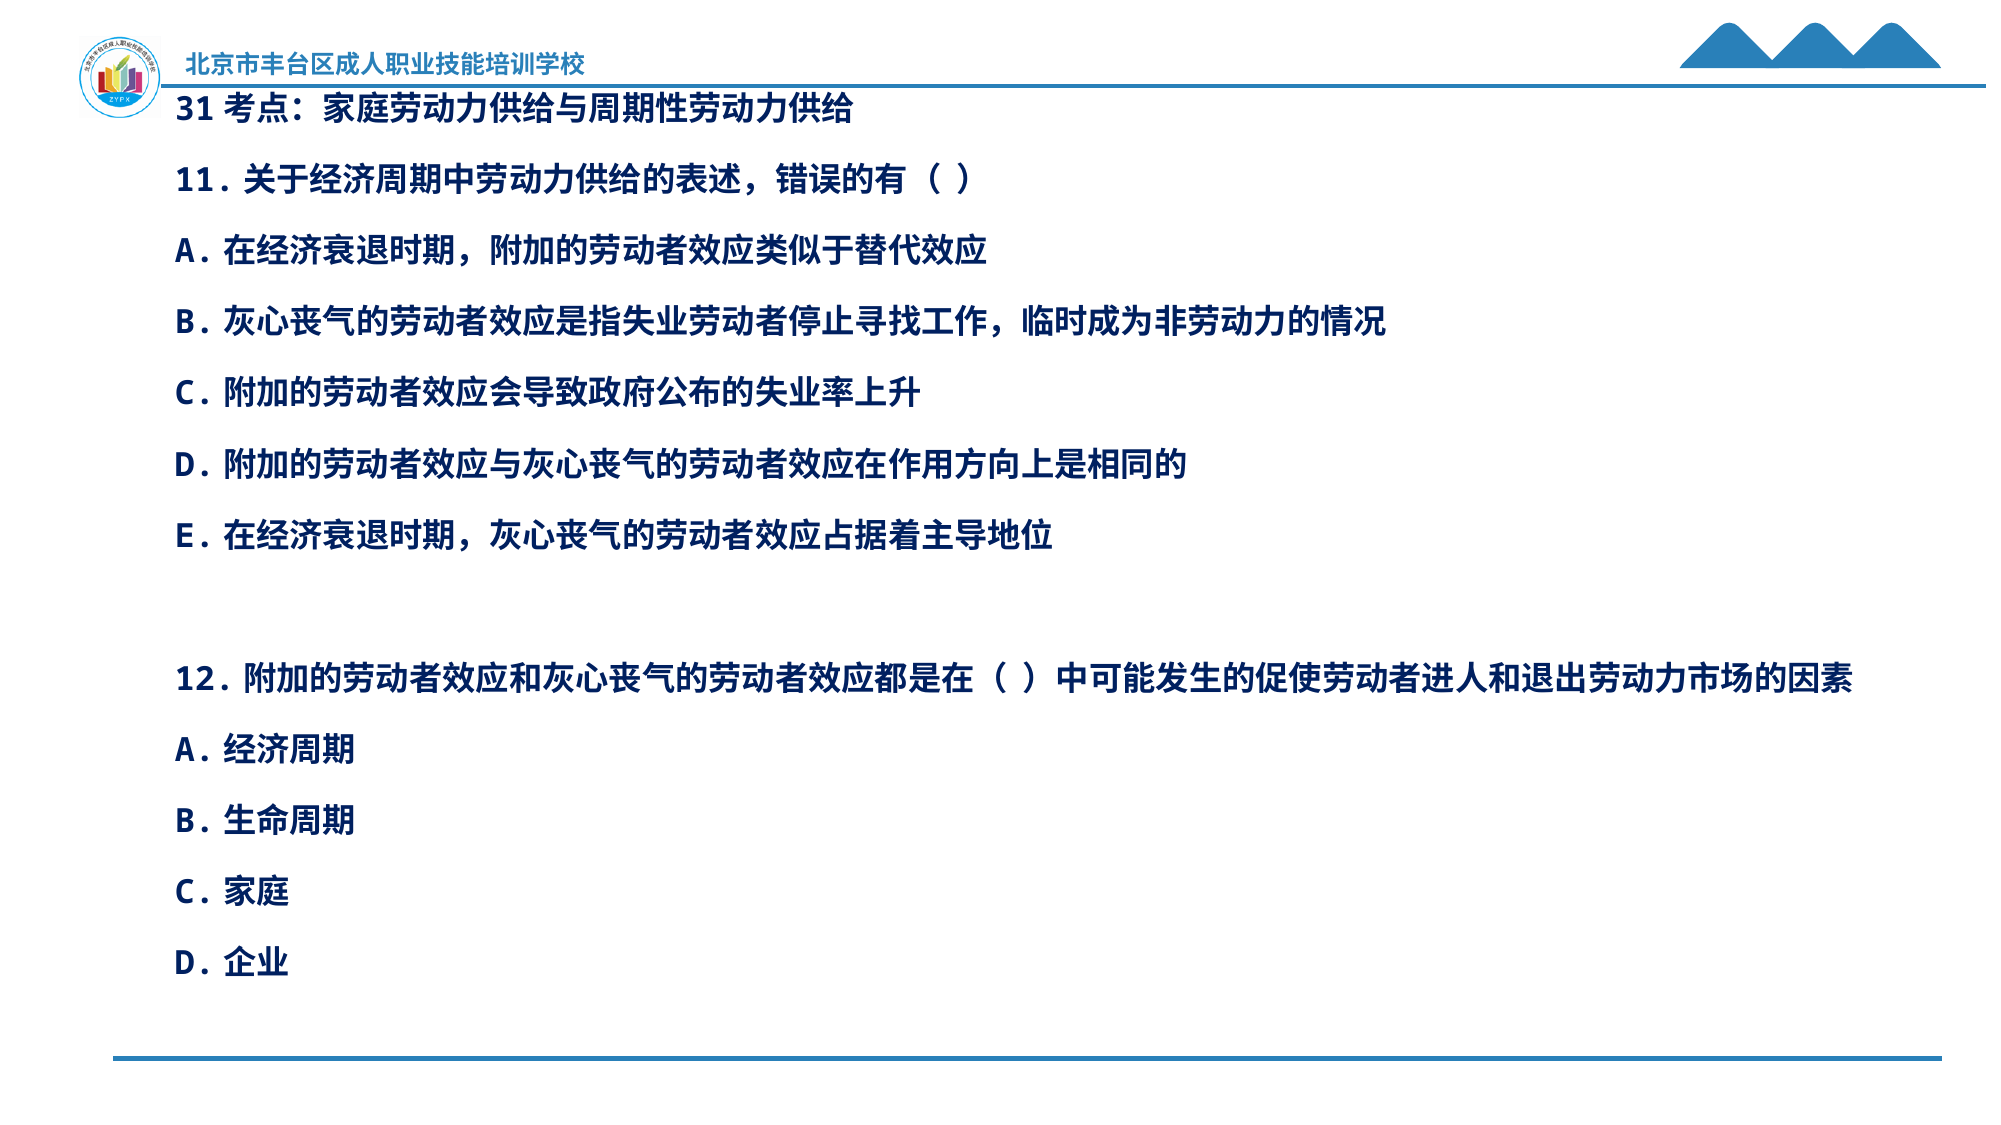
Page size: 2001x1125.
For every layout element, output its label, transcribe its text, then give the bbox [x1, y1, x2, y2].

text_box 北京市丰台区成人职业技能培训学校 [170, 40, 632, 79]
text_box 31考点：家庭劳动力供给与周期性劳动力供给 11.关于经济周期中劳动力供给的表述，错误的有（ ） A.在经济衰退时期，附加的劳动者效应类似于替代效应 B.灰心丧气的劳动者效应是指失业劳动者停止寻找工作，临时成为非劳动力的情况 C.附加的劳动者效应会导致政府公布的失业率上升 D.附加的劳动者效应与灰心丧气的劳动者效应在作用方向上是相同的 E.在经济衰退时期，灰心丧气的劳动者效应占据着主导地位 12.附加的劳动者效应和灰心丧气的劳动者效应都是在（ ）中可能发生的促使劳动者进人和退出劳动力市场的因素 A.经济周期 B.生命周期 C.家庭 D.企业 [160, 86, 1921, 989]
text_box [1677, 21, 1772, 70]
text_box [1840, 21, 1944, 70]
picture [79, 36, 161, 118]
text_box [1763, 21, 1853, 70]
text_box 31考点：家庭劳动力供给与周期性劳动力供给 11.关于经济周期中劳动力供给的表述，错误的有（ ） A.在经济衰退时期，附加的劳动者效应类似于替代效应 B.灰心丧气的劳动者效应是指失业劳动者停止寻找工作，临时成为非劳动力的情况 C.附加的劳动者效应会导致政府公布的失业率上升 D.附加的劳动者效应与灰心丧气的劳动者效应在作用方向上是相同的 E.在经济衰退时期，灰心丧气的劳动者效应占据着主导地位 12.附加的劳动者效应和灰心丧气的劳动者效应都是在（ ）中可能发生的促使劳动者进人和退出劳动力市场的因素 A.经济周期 B.生命周期 C.家庭 D.企业 [161, 79, 1921, 85]
